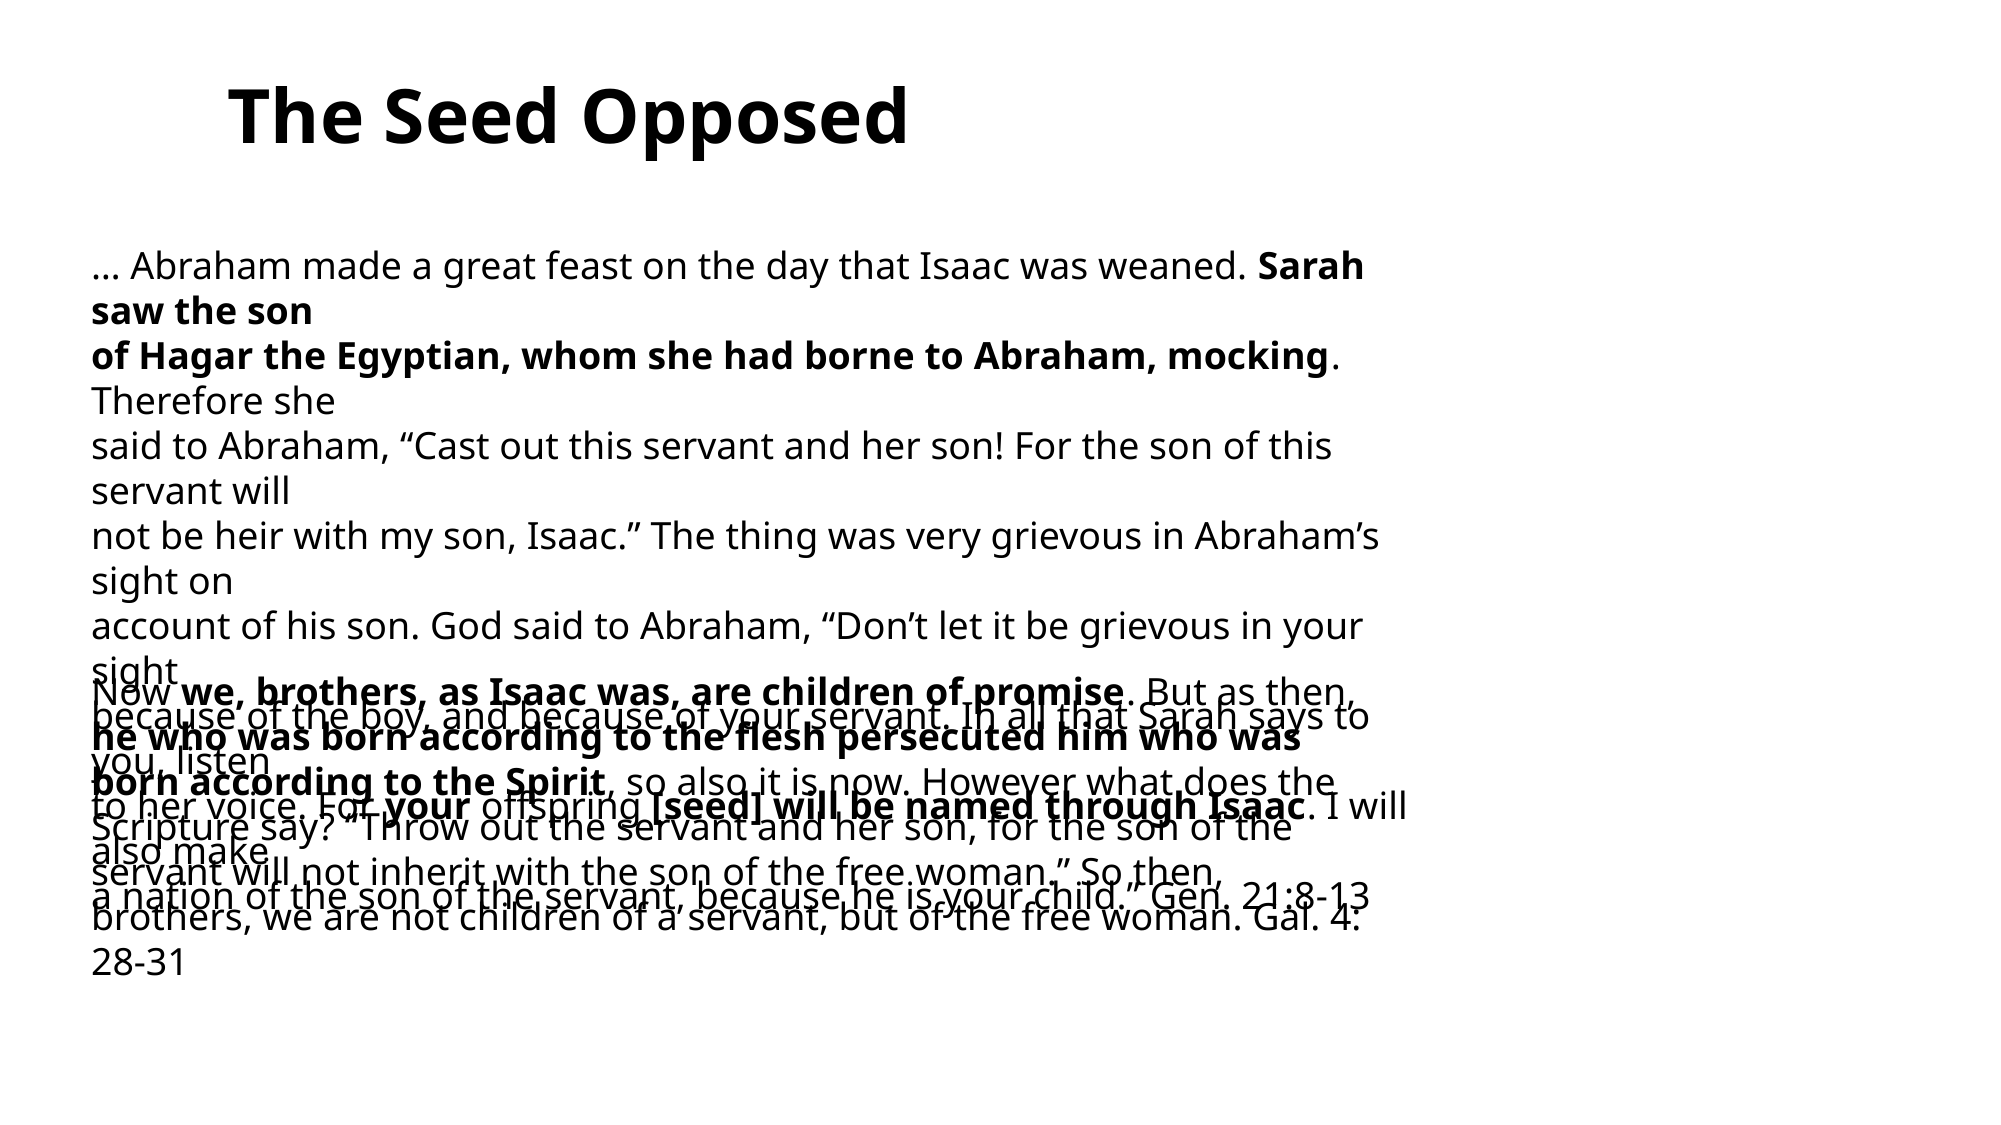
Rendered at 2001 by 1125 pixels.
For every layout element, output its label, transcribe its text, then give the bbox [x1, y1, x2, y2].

text_box Now we, brothers, as Isaac was, are children of promise. But as then, he who was born according to the flesh persecuted him who was born according to the Spirit, so also it is now. However what does the Scripture say? “Throw out the servant and her son, for the son of the servant will not inherit with the son of the free woman.” So then, brothers, we are not children of a servant, but of the free woman. Gal. 4: 28-31 [76, 660, 1406, 991]
title The Seed Opposed [212, 52, 990, 187]
text_box … Abraham made a great feast on the day that Isaac was weaned. Sarah saw the son of Hagar the Egyptian, whom she had borne to Abraham, mocking. Therefore she said to Abraham, “Cast out this servant and her son! For the son of this servant will not be heir with my son, Isaac.” The thing was very grievous in Abraham’s sight on account of his son. God said to Abraham, “Don’t let it be grievous in your sight because of the boy, and because of your servant. In all that Sarah says to you, listen to her voice. For your offspring [seed] will be named through Isaac. I will also make a nation of the son of the servant, because he is your child.” Gen. 21:8-13 [76, 234, 1437, 924]
